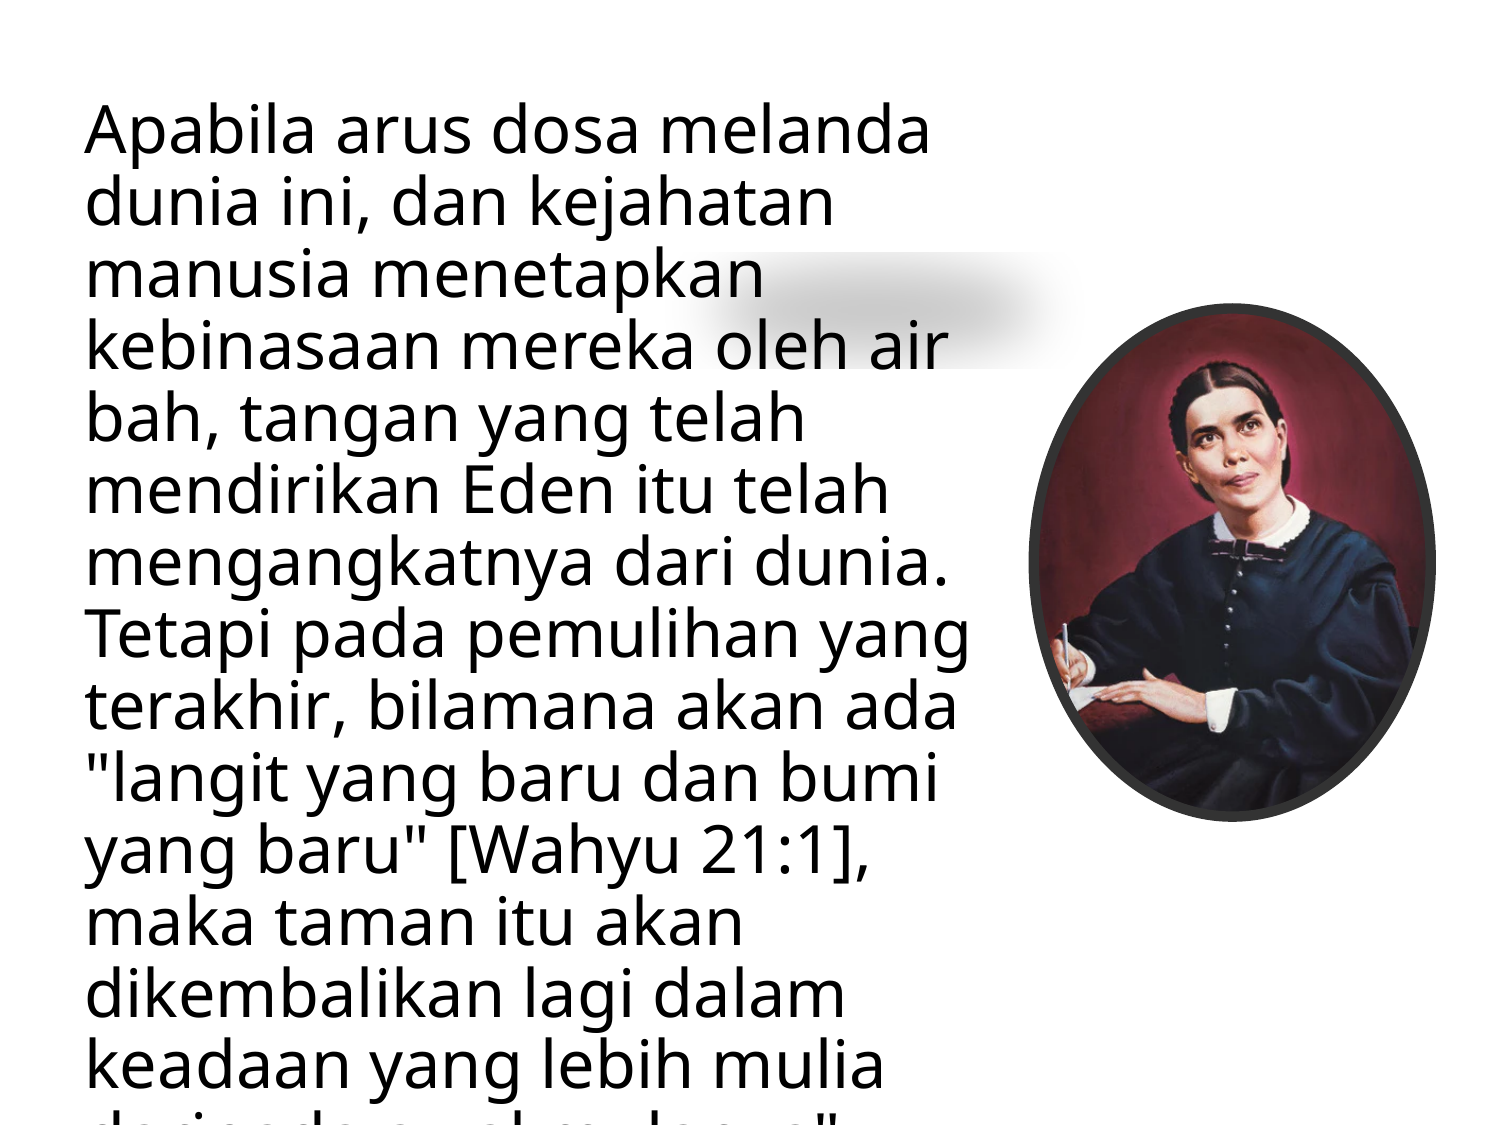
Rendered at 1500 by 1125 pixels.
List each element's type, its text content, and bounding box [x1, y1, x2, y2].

picture [1033, 307, 1432, 818]
list Apabila arus dosa melanda dunia ini, dan kejahatan manusia menetapkan kebinasaan mereka oleh air bah, tangan yang telah mendirikan Eden itu telah mengangkatnya dari dunia. Tetapi pada pemulihan yang terakhir, bilamana akan ada "langit yang baru dan bumi yang baru" [Wahyu 21:1], maka taman itu akan dikembalikan lagi dalam keadaan yang lebih mulia daripada awal mulanya" [69, 88, 1019, 1007]
